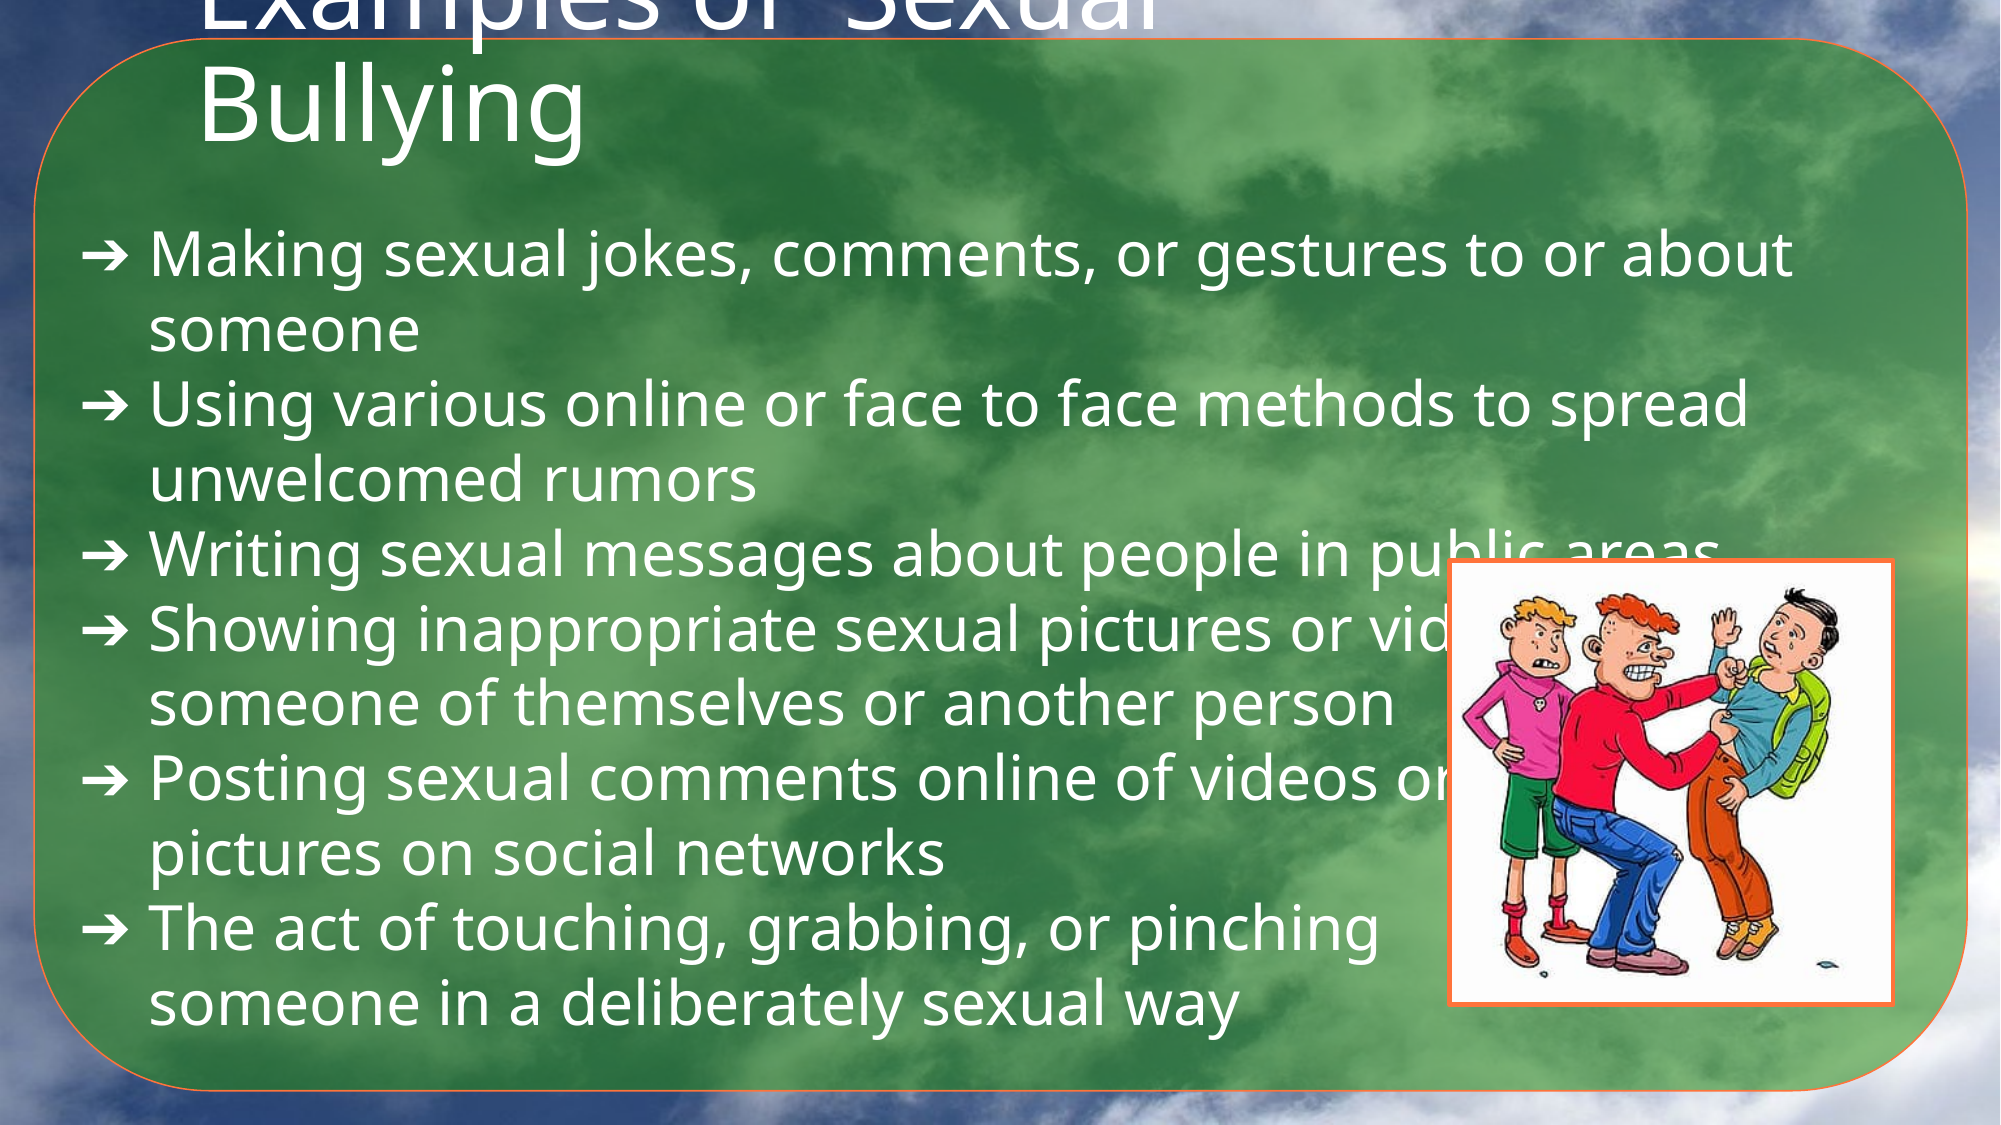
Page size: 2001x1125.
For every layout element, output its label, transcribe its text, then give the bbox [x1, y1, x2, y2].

list Making sexual jokes, comments, or gestures to or about someone Using various online or face to face methods to spread unwelcomed rumors Writing sexual messages about people in public areas Showing inappropriate sexual pictures or videos to someone of themselves or another person Posting sexual comments online of videos or pictures on social networks The act of touching, grabbing, or pinching someone in a deliberately sexual way [58, 206, 1872, 1080]
title Examples of Sexual Bullying [180, 54, 1515, 172]
picture [0, 0, 2001, 1125]
